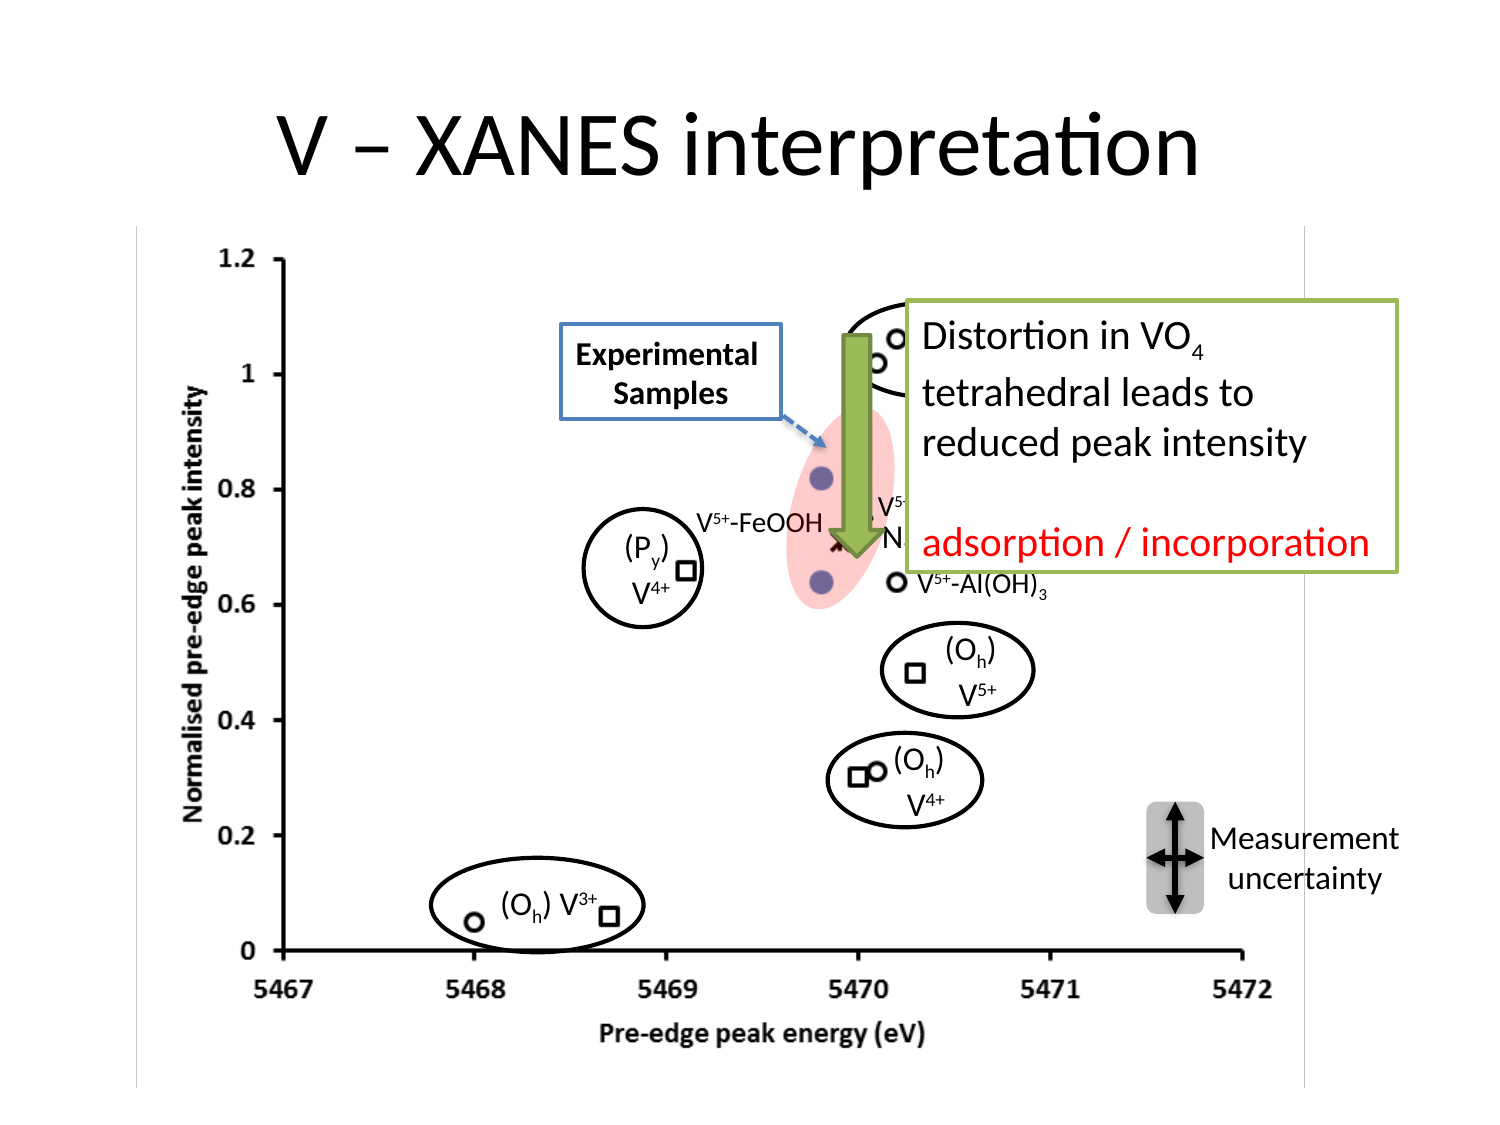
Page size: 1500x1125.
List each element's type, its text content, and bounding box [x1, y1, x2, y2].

text_box Measurement uncertainty [1310, 809, 1416, 904]
title V – XANES interpretation [75, 45, 1425, 233]
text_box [715, 365, 827, 449]
text_box Distortion in VO4 tetrahedral leads to reduced peak intensity adsorption / incorporation [1310, 298, 1399, 574]
picture [135, 225, 1306, 1088]
